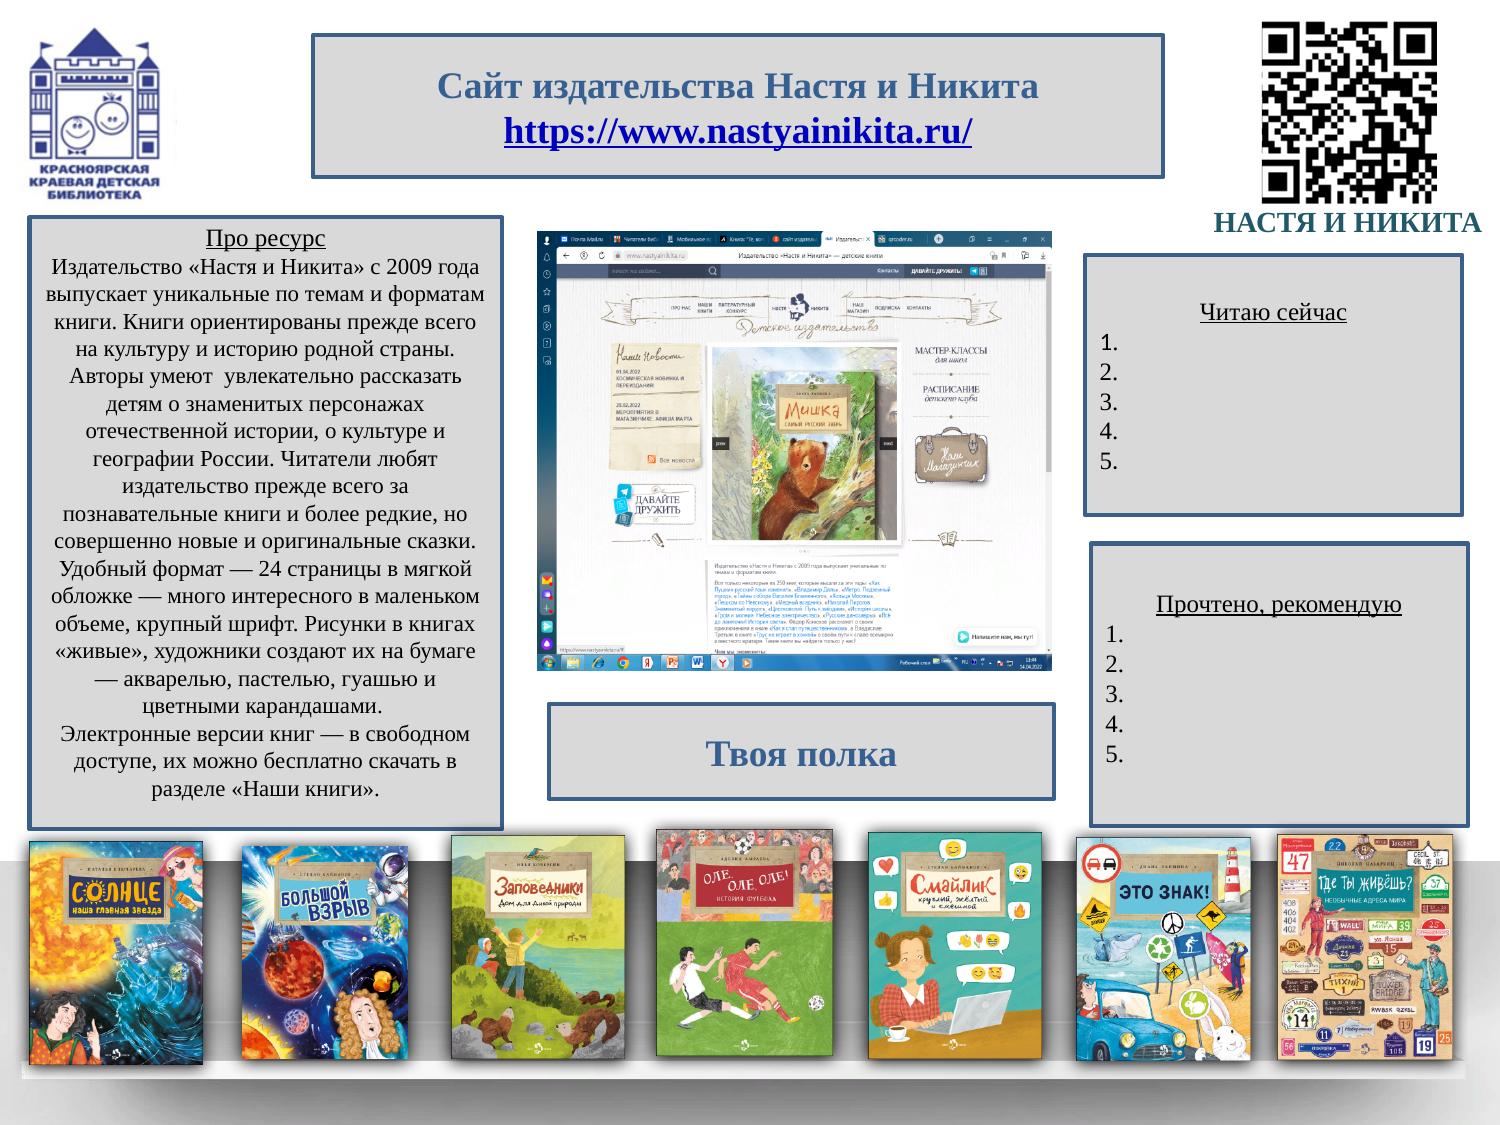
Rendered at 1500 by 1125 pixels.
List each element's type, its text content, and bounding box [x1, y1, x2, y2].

text_box Читаю сейчас 1. 2. 3. 4. 5. [1083, 253, 1464, 517]
text_box Сайт издательства Настя и Никита https://www.nastyainikita.ru/ [311, 33, 1165, 179]
picture [0, 829, 1500, 1125]
text_box НАСТЯ И НИКИТА [1198, 195, 1500, 246]
picture [537, 231, 1053, 672]
text_box Про ресурс Издательство «Настя и Никита» с 2009 года выпускает уникальные по темам и форматам книги. Книги ориентированы прежде всего на культуру и историю родной страны. Авторы умеют увлекательно рассказать детям о знаменитых персонажах отечественной истории, о культуре и географии России. Читатели любят издательство прежде всего за познавательные книги и более редкие, но совершенно новые и оригинальные сказки. Удобный формат — 24 страницы в мягкой обложке — много интересного в маленьком объеме, крупный шрифт. Рисунки в книгах «живые», художники создают их на бумаге — акварелью, пастелью, гуашью и цветными карандашами. Электронные версии книг — в свободном доступе, их можно бесплатно скачать в разделе «Наши книги». [27, 215, 504, 831]
picture [12, 0, 178, 220]
text_box Твоя полка [547, 702, 1056, 801]
text_box Прочтено, рекомендую 1. 2. 3. 4. 5. [1089, 541, 1470, 828]
picture [1261, 14, 1438, 218]
